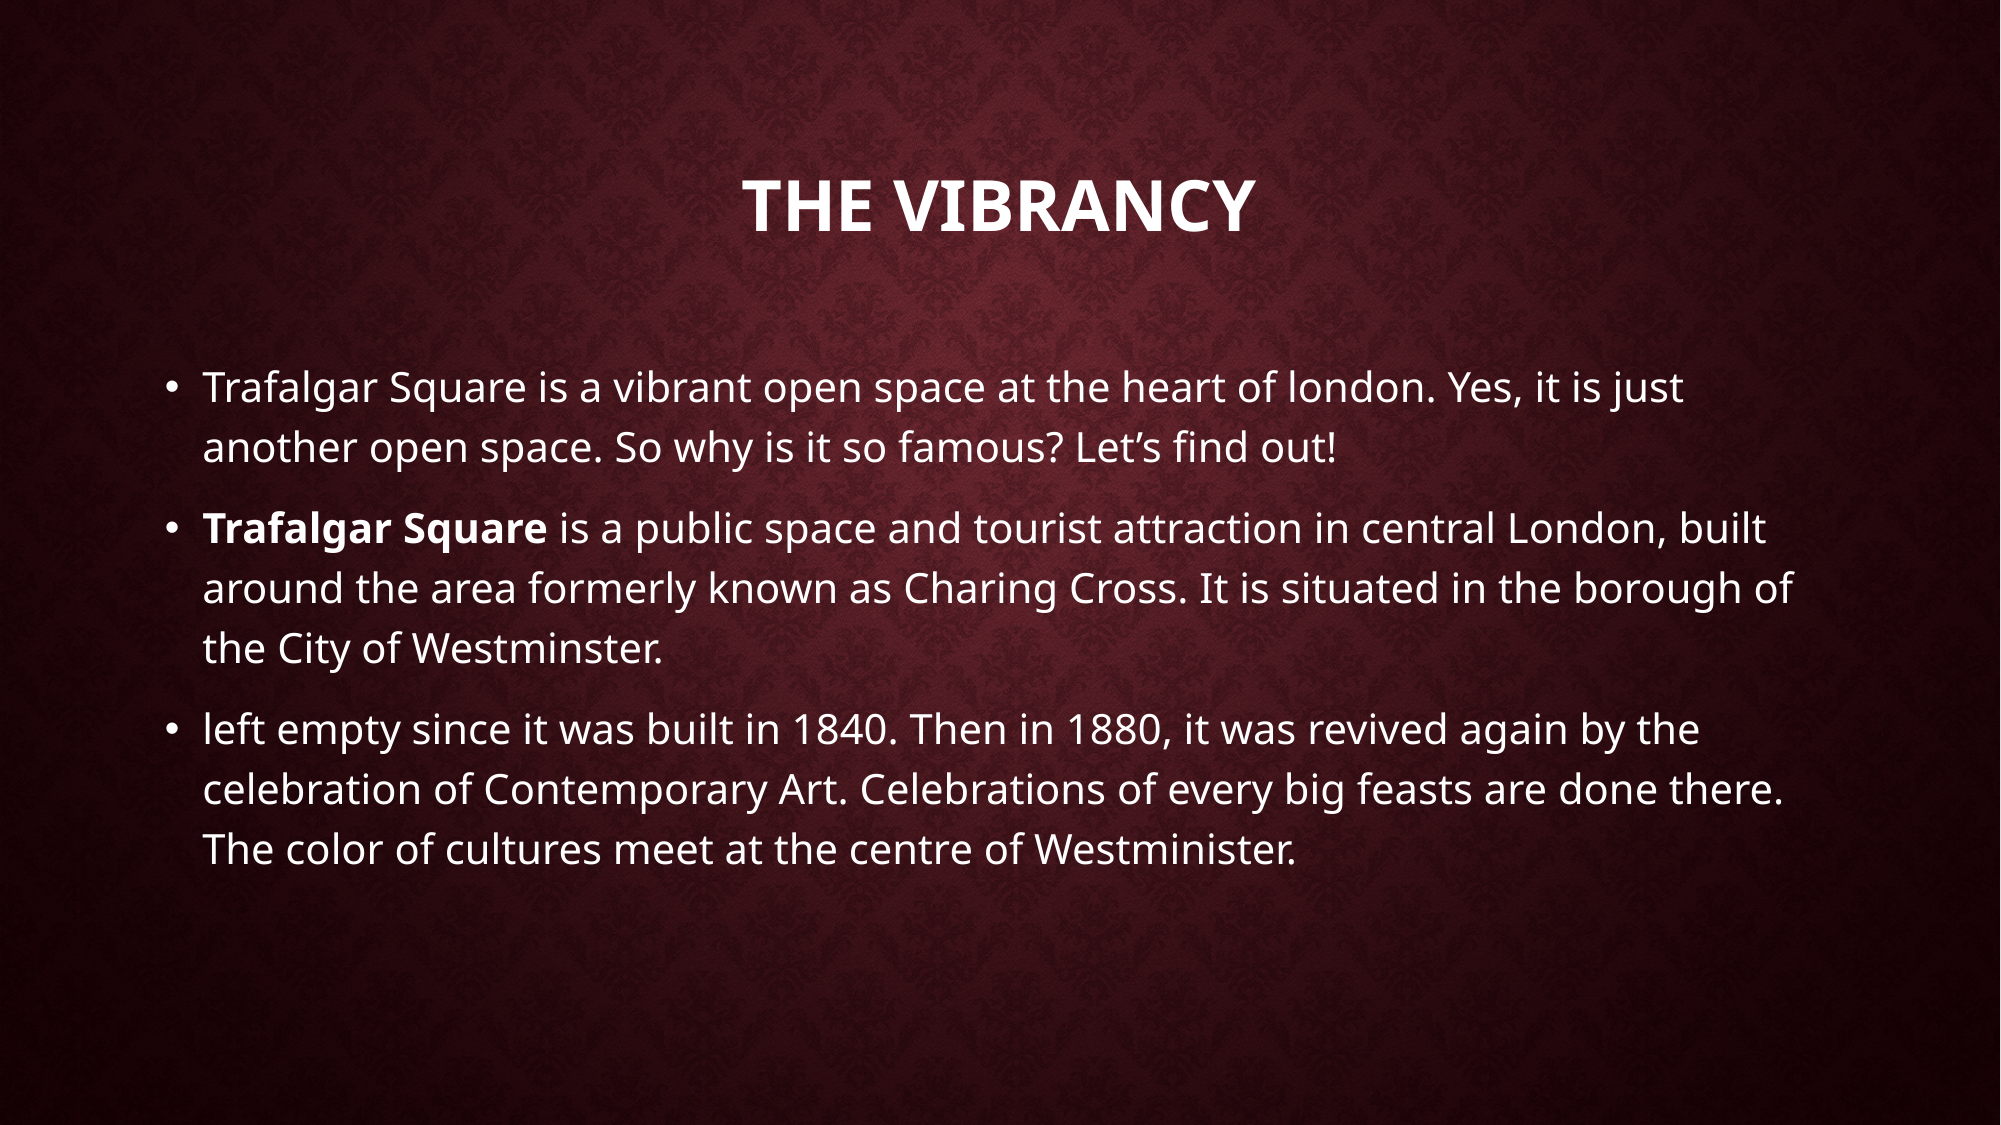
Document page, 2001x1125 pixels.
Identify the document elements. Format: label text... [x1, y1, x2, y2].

title The vibrancy [149, 99, 1849, 318]
list Trafalgar Square is a vibrant open space at the heart of london. Yes, it is just another open space. So why is it so famous? Let’s find out! Trafalgar Square is a public space and tourist attraction in central London, built around the area formerly known as Charing Cross. It is situated in the borough of the City of Westminster. left empty since it was built in 1840. Then in 1880, it was revived again by the celebration of Contemporary Art. Celebrations of every big feasts are done there. The color of cultures meet at the centre of Westminister. [149, 343, 1849, 950]
